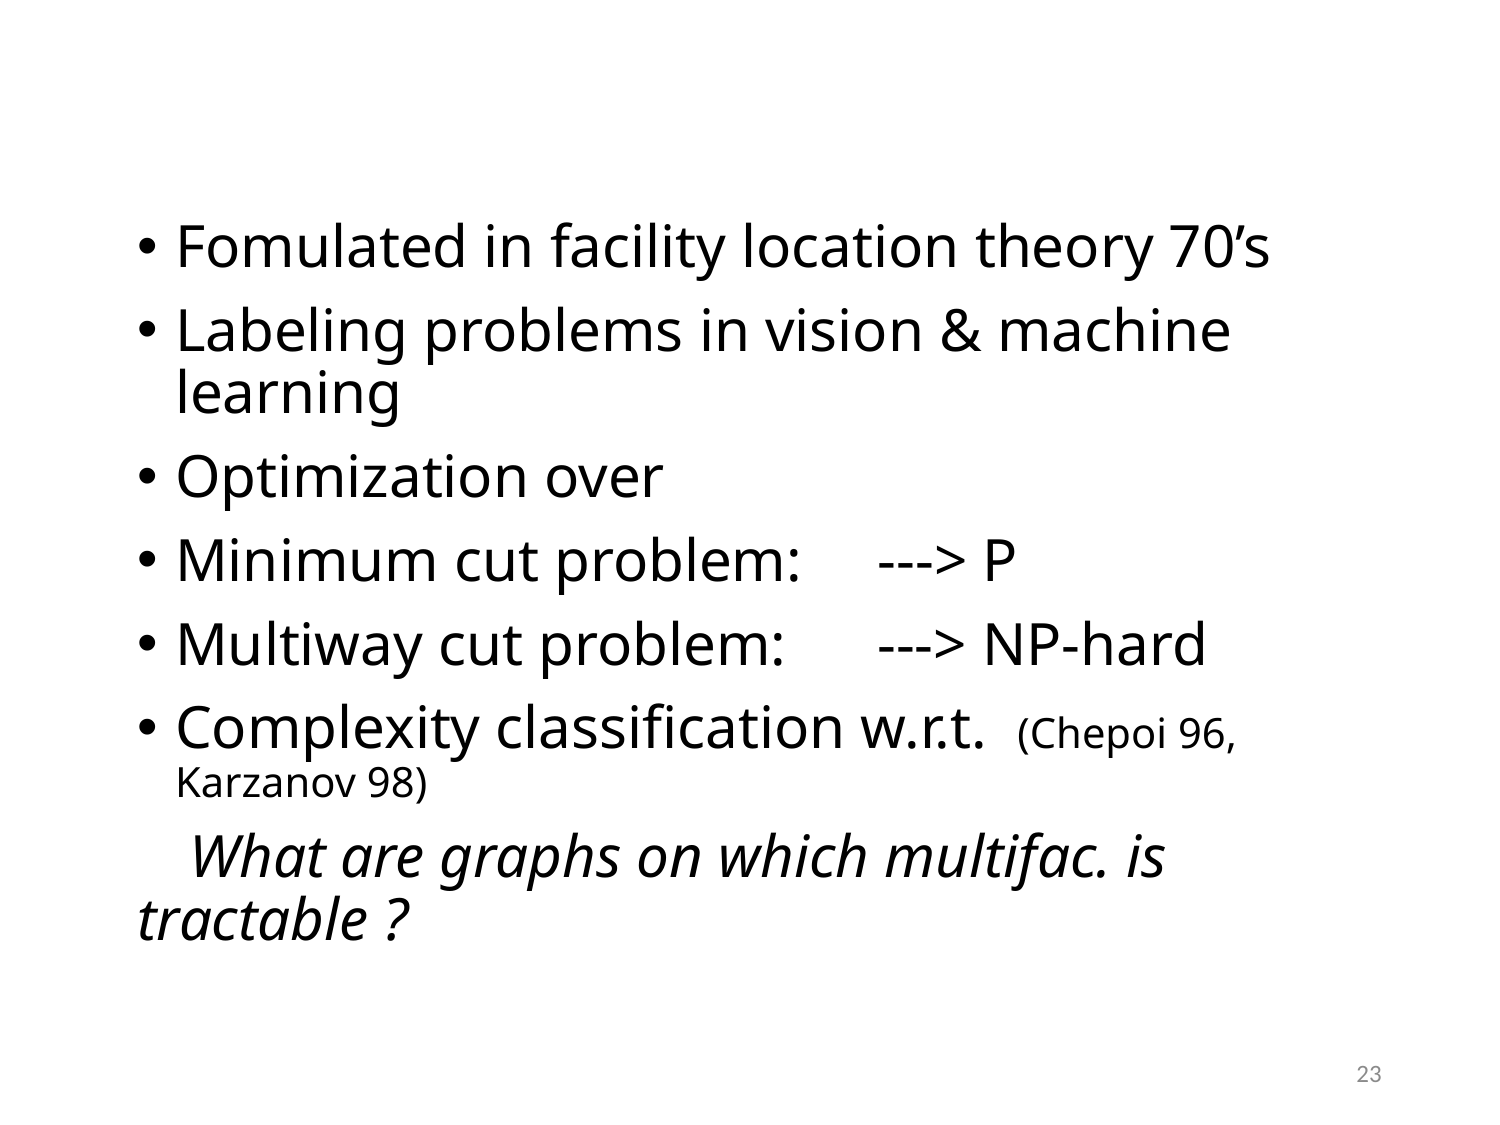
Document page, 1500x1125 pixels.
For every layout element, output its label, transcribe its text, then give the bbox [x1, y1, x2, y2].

slide_number 23 [1059, 1042, 1397, 1103]
